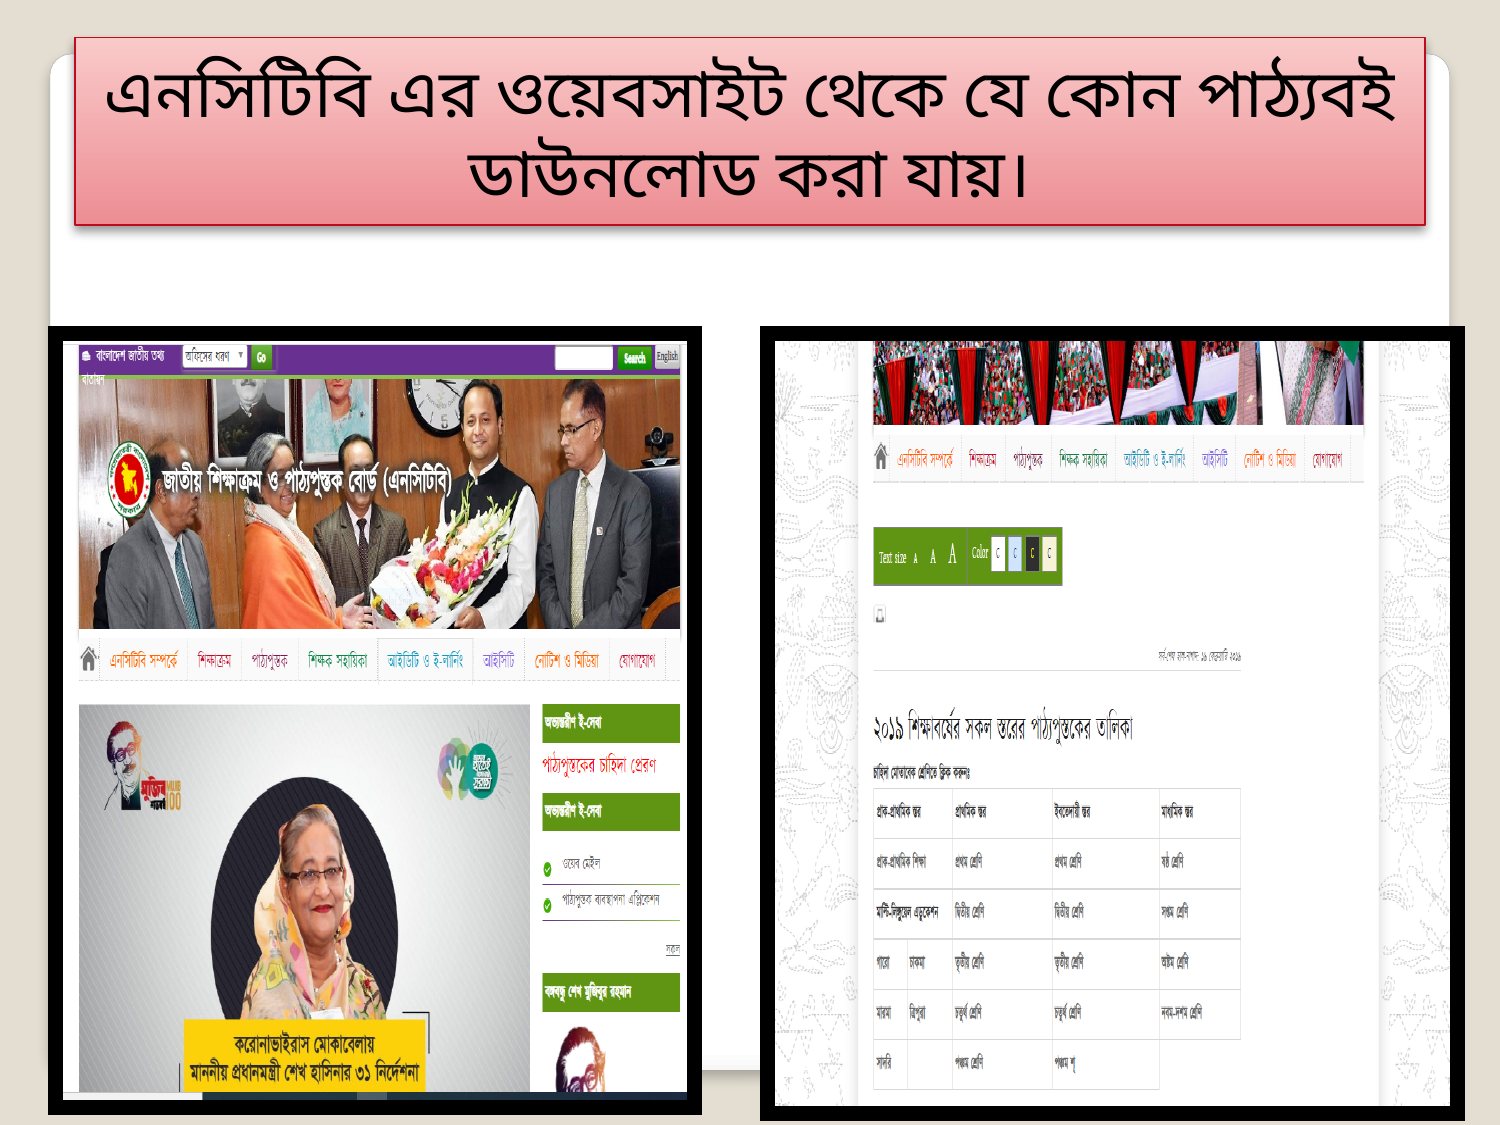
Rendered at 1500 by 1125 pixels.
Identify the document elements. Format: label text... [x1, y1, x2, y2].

picture [62, 340, 688, 1101]
picture [774, 340, 1451, 1107]
text_box এনসিটিবি এর ওয়েবসাইট থেকে যে কোন পাঠ্যবই ডাউনলোড করা যায়। [74, 37, 1426, 226]
